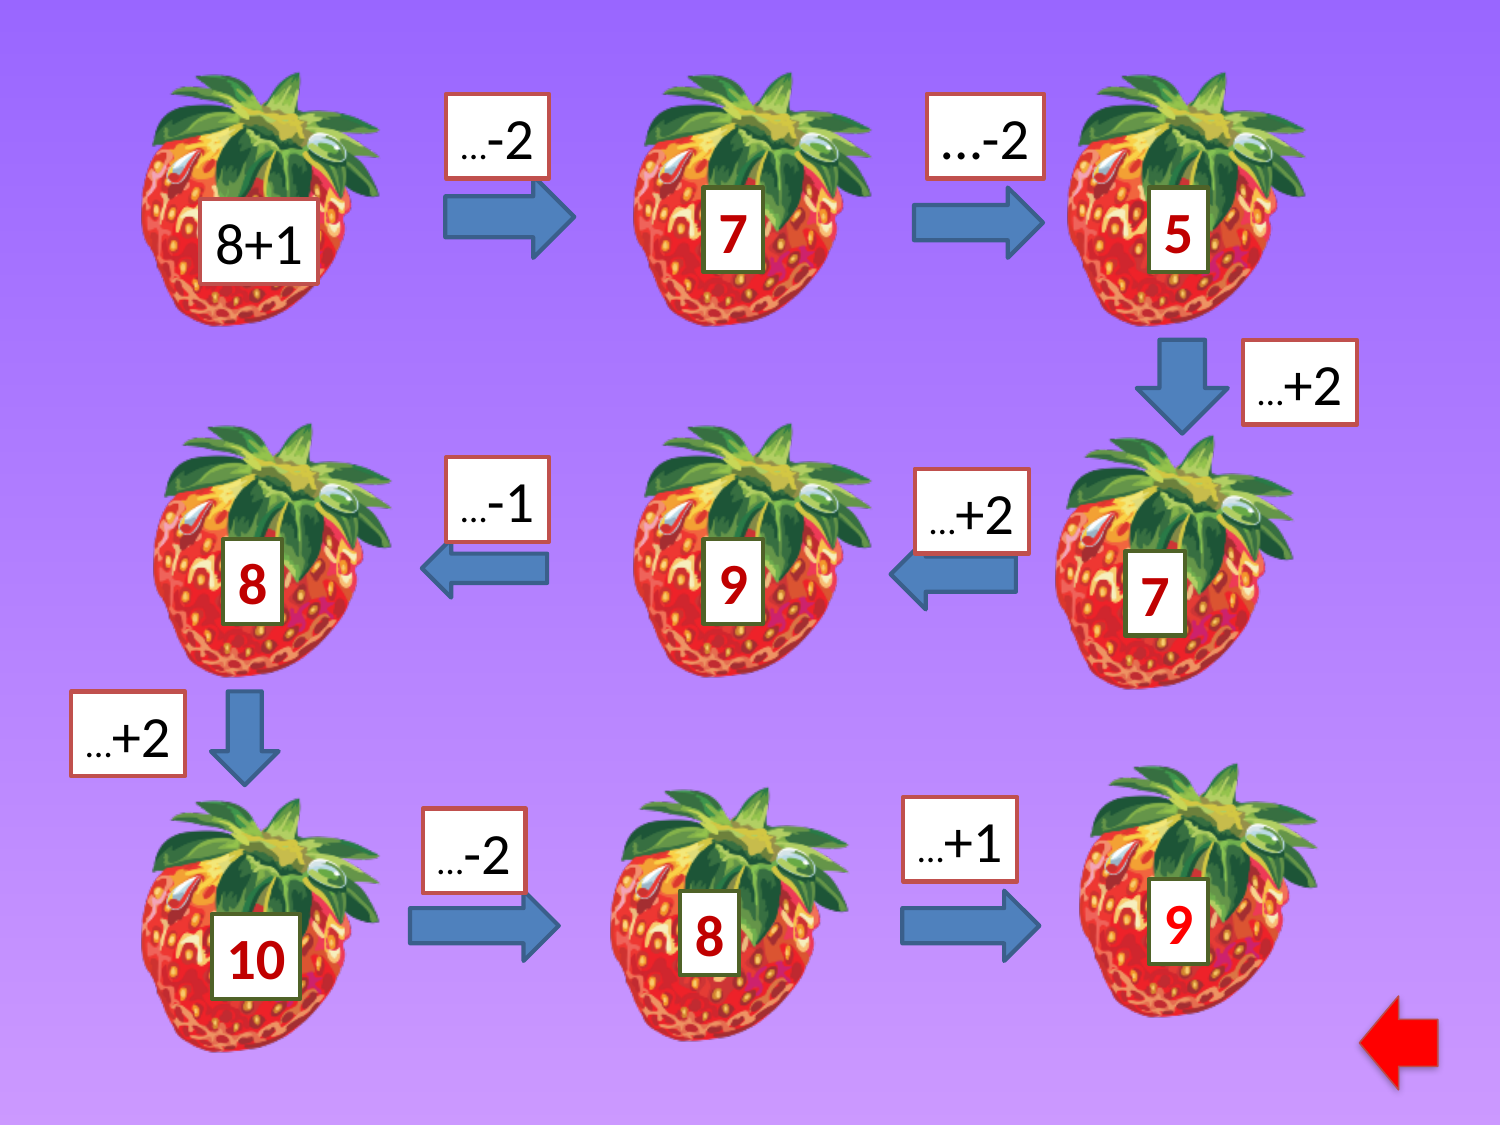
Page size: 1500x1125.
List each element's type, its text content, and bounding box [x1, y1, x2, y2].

text_box [419, 543, 550, 600]
text_box [407, 892, 561, 963]
text_box [911, 185, 1046, 260]
text_box …+2 [69, 689, 187, 778]
picture [140, 70, 381, 336]
text_box …-2 [444, 92, 551, 181]
text_box …+2 [1241, 338, 1359, 427]
picture [609, 784, 850, 1051]
text_box …+1 [901, 795, 1019, 884]
text_box [209, 696, 281, 788]
text_box …-2 [925, 92, 1046, 181]
picture [632, 421, 874, 688]
text_box [1358, 995, 1439, 1091]
text_box …+2 [913, 467, 1031, 556]
picture [632, 70, 874, 336]
text_box …-1 [444, 455, 551, 544]
picture [140, 796, 381, 1063]
text_box [443, 181, 577, 260]
picture [1066, 70, 1307, 336]
text_box [900, 888, 1042, 963]
text_box …-2 [421, 806, 528, 895]
picture [152, 421, 393, 688]
picture [1054, 433, 1295, 699]
picture [1077, 761, 1319, 1027]
text_box [1134, 344, 1230, 431]
text_box [888, 548, 1018, 612]
